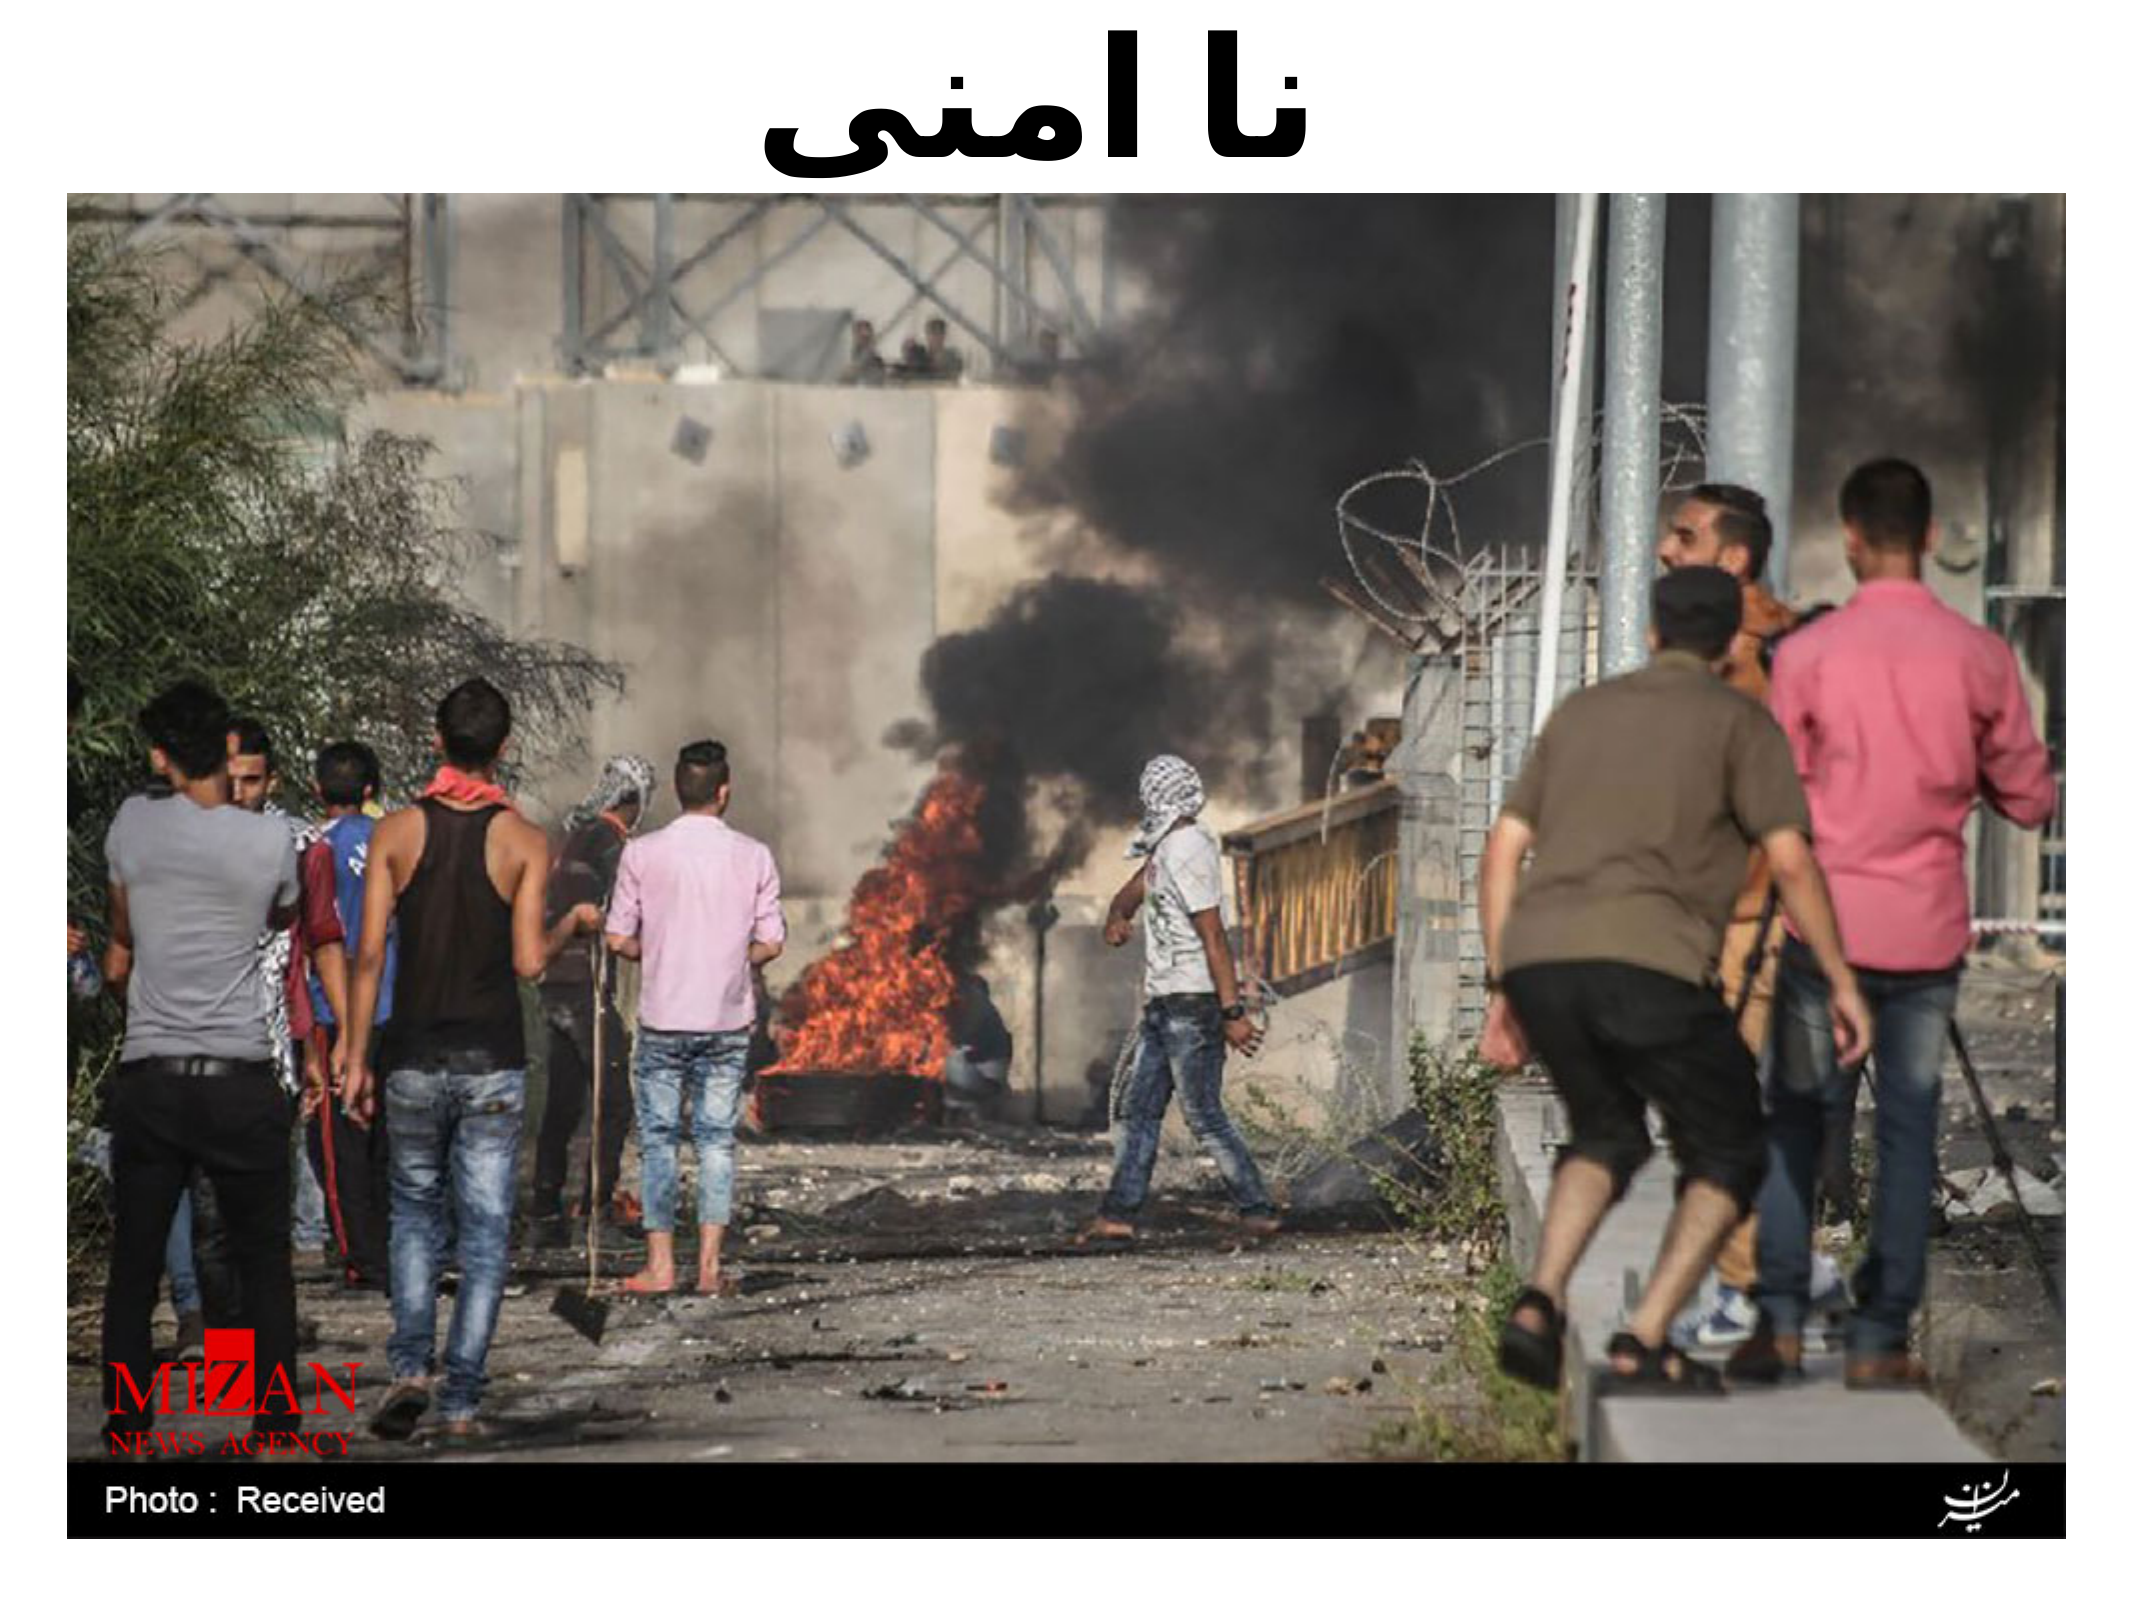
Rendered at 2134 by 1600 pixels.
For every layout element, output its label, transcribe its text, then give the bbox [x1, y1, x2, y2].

text_box نا امنى [724, 0, 1351, 186]
picture [67, 193, 2066, 1539]
